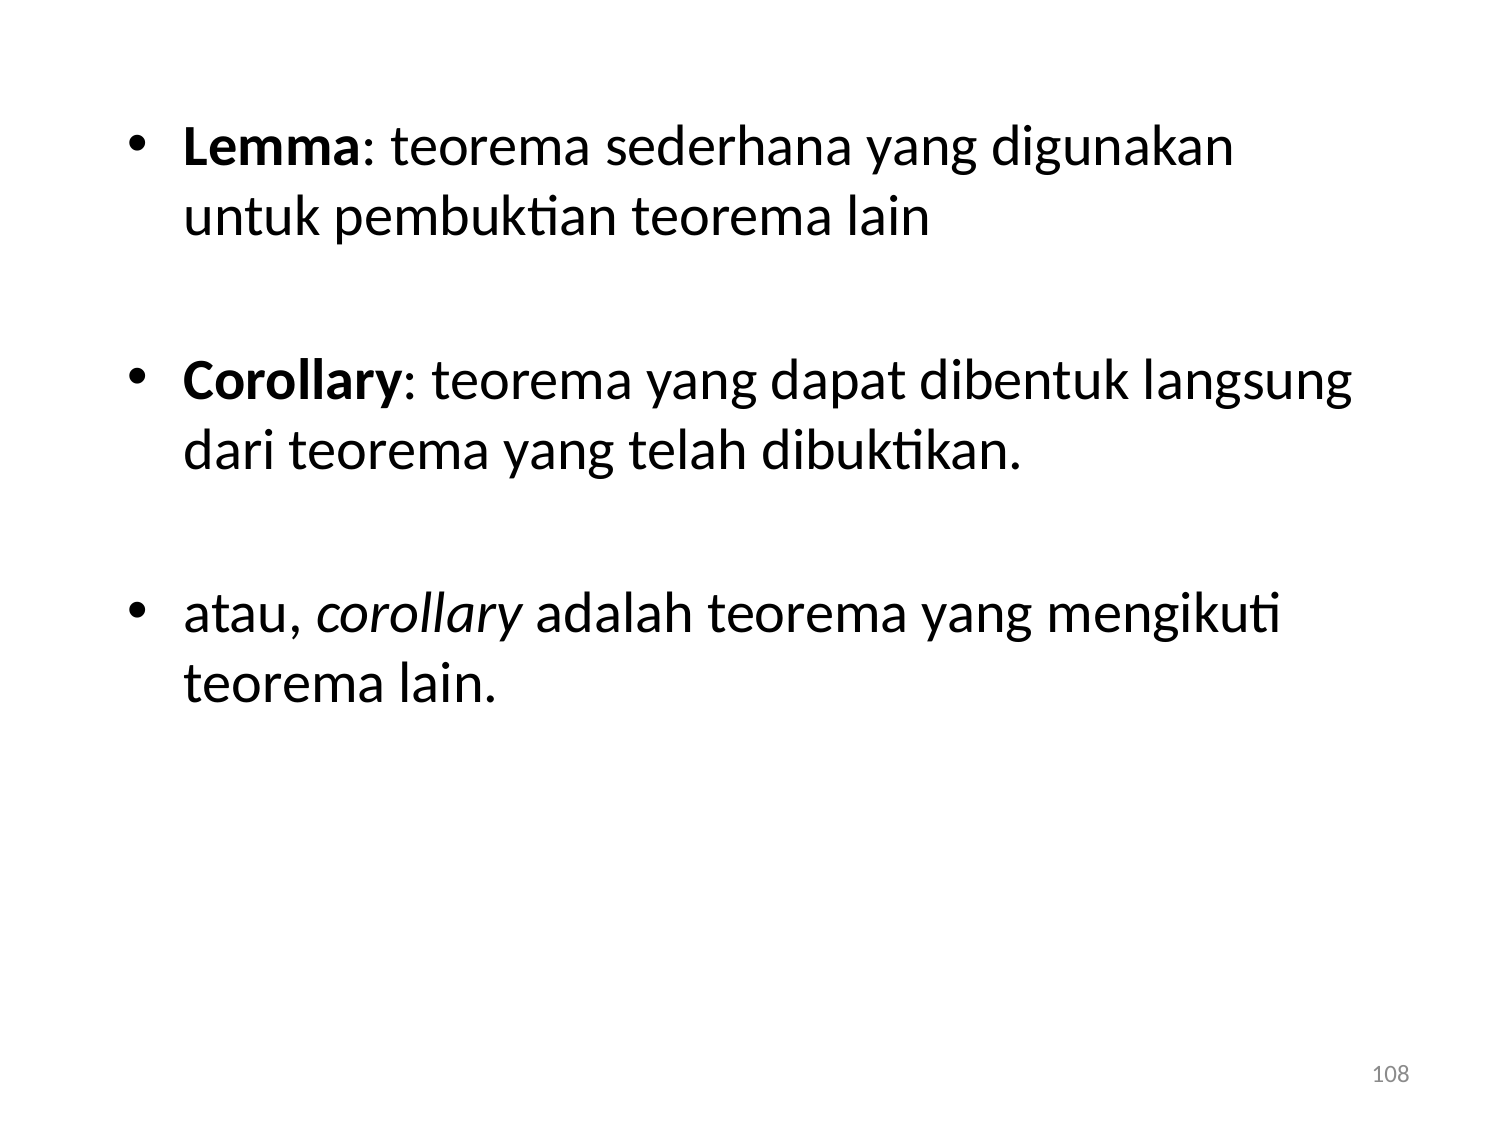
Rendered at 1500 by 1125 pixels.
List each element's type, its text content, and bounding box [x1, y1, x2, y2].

list Lemma: teorema sederhana yang digunakan untuk pembuktian teorema lain Corollary: teorema yang dapat dibentuk langsung dari teorema yang telah dibuktikan. atau, corollary adalah teorema yang mengikuti teorema lain. [112, 99, 1388, 1000]
slide_number 108 [1074, 1042, 1425, 1103]
